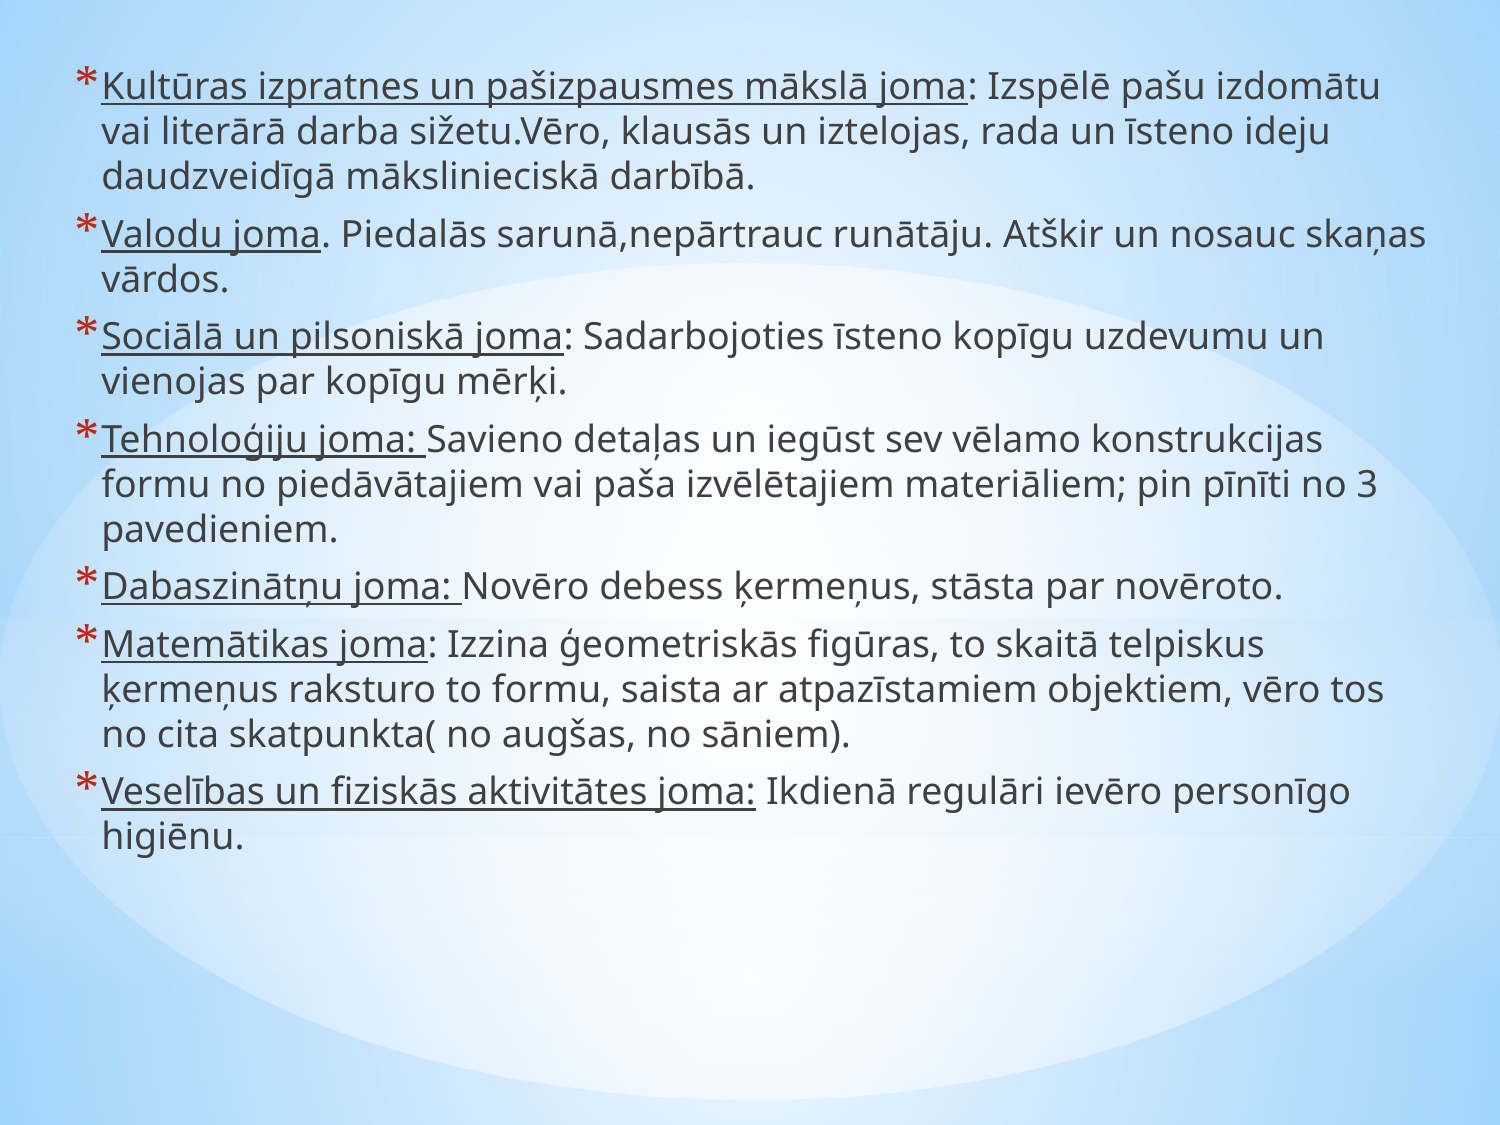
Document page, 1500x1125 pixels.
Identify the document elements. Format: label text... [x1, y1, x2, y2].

list Kultūras izpratnes un pašizpausmes mākslā joma: Izspēlē pašu izdomātu vai literārā darba sižetu.Vēro, klausās un iztelojas, rada un īsteno ideju daudzveidīgā mākslinieciskā darbībā. Valodu joma. Piedalās sarunā,nepārtrauc runātāju. Atškir un nosauc skaņas vārdos. Sociālā un pilsoniskā joma: Sadarbojoties īsteno kopīgu uzdevumu un vienojas par kopīgu mērķi. Tehnoloģiju joma: Savieno detaļas un iegūst sev vēlamo konstrukcijas formu no piedāvātajiem vai paša izvēlētajiem materiāliem; pin pīnīti no 3 pavedieniem. Dabaszinātņu joma: Novēro debess ķermeņus, stāsta par novēroto. Matemātikas joma: Izzina ģeometriskās figūras, to skaitā telpiskus ķermeņus raksturo to formu, saista ar atpazīstamiem objektiem, vēro tos no cita skatpunkta( no augšas, no sāniem). Veselības un fiziskās aktivitātes joma: Ikdienā regulāri ievēro personīgo higiēnu. [53, 54, 1447, 982]
